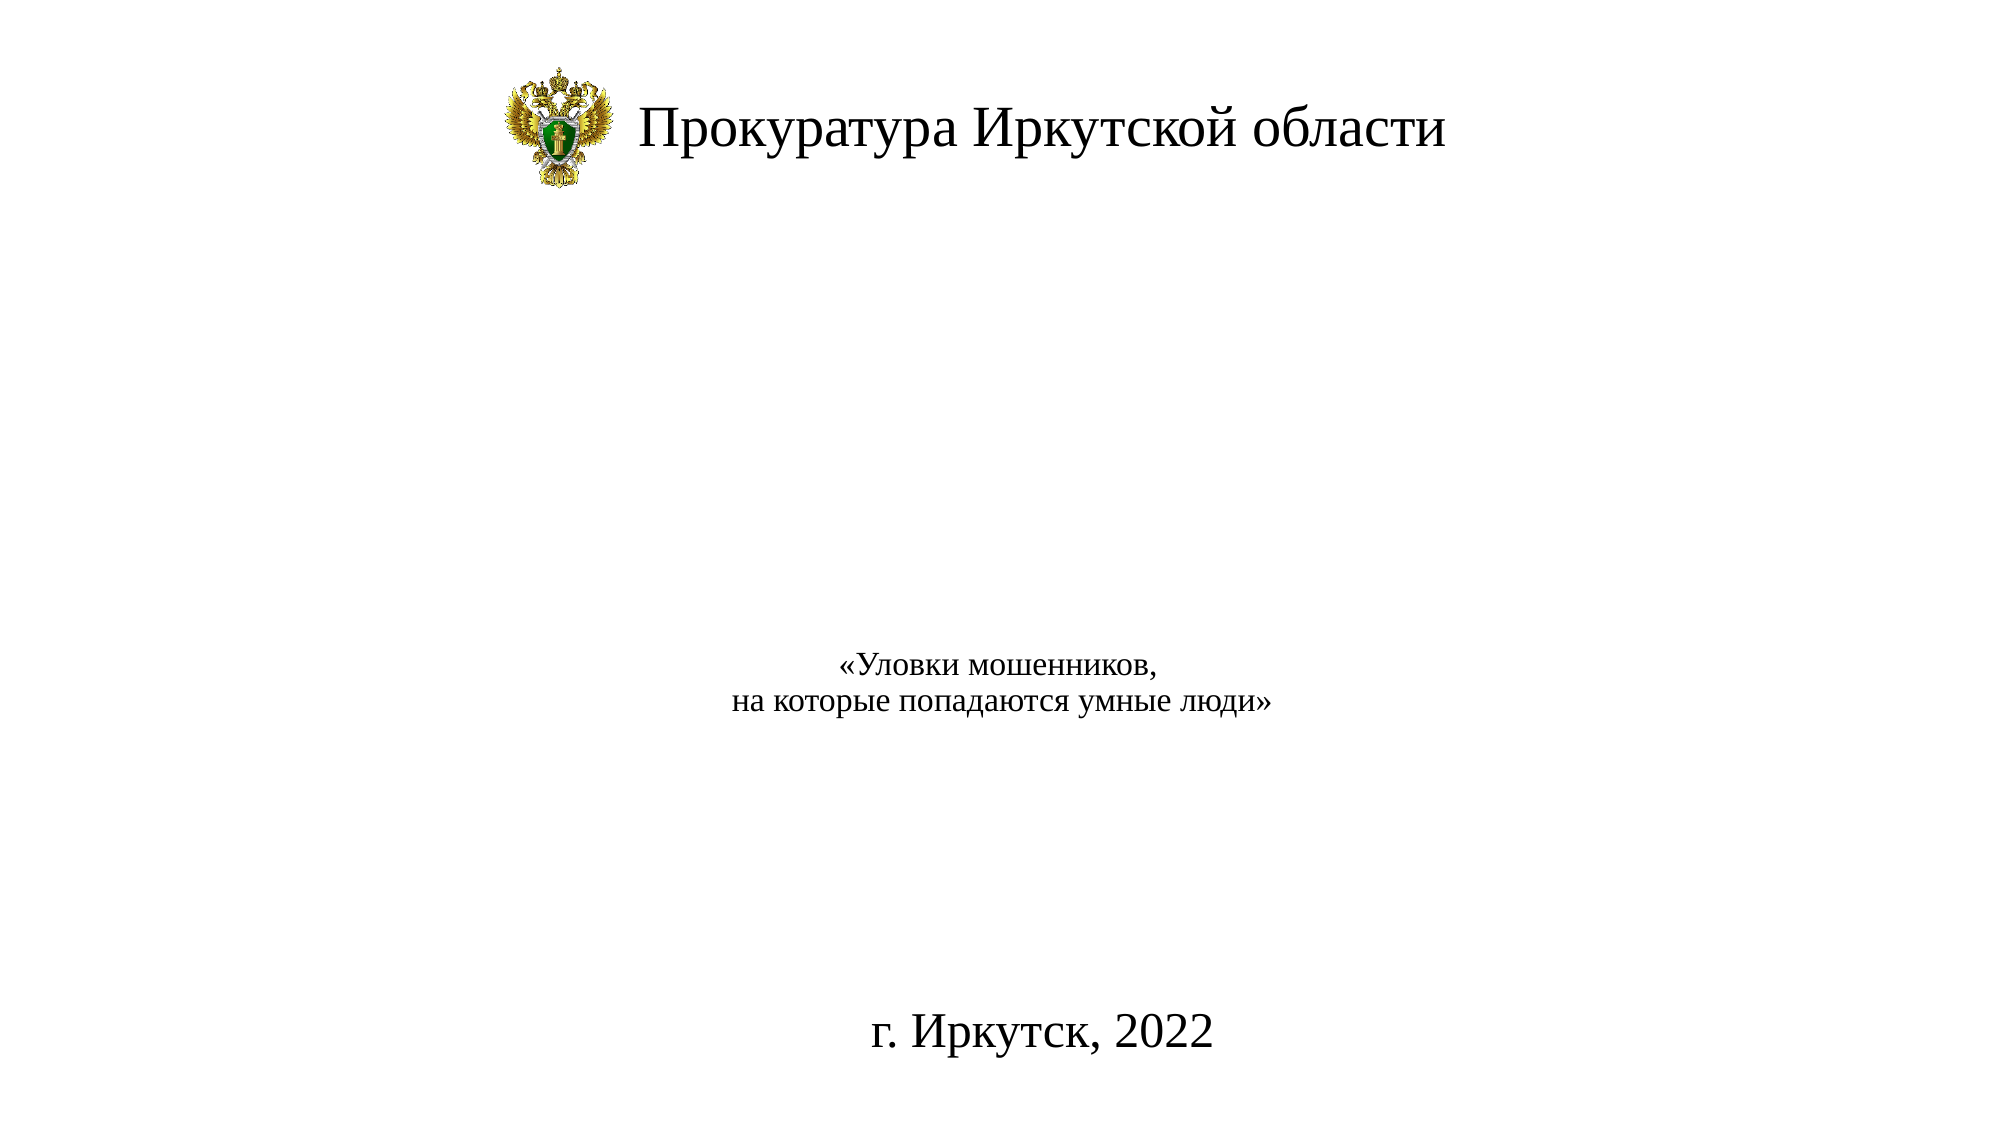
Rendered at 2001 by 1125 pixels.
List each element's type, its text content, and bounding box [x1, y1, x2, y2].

picture [494, 59, 631, 191]
text_box г. Иркутск, 2022 [401, 990, 1685, 1066]
subtitle Прокуратура Иркутской области [450, 88, 1636, 222]
title «Уловки мошенников, на которые попадаются умные люди» [252, 342, 1753, 727]
